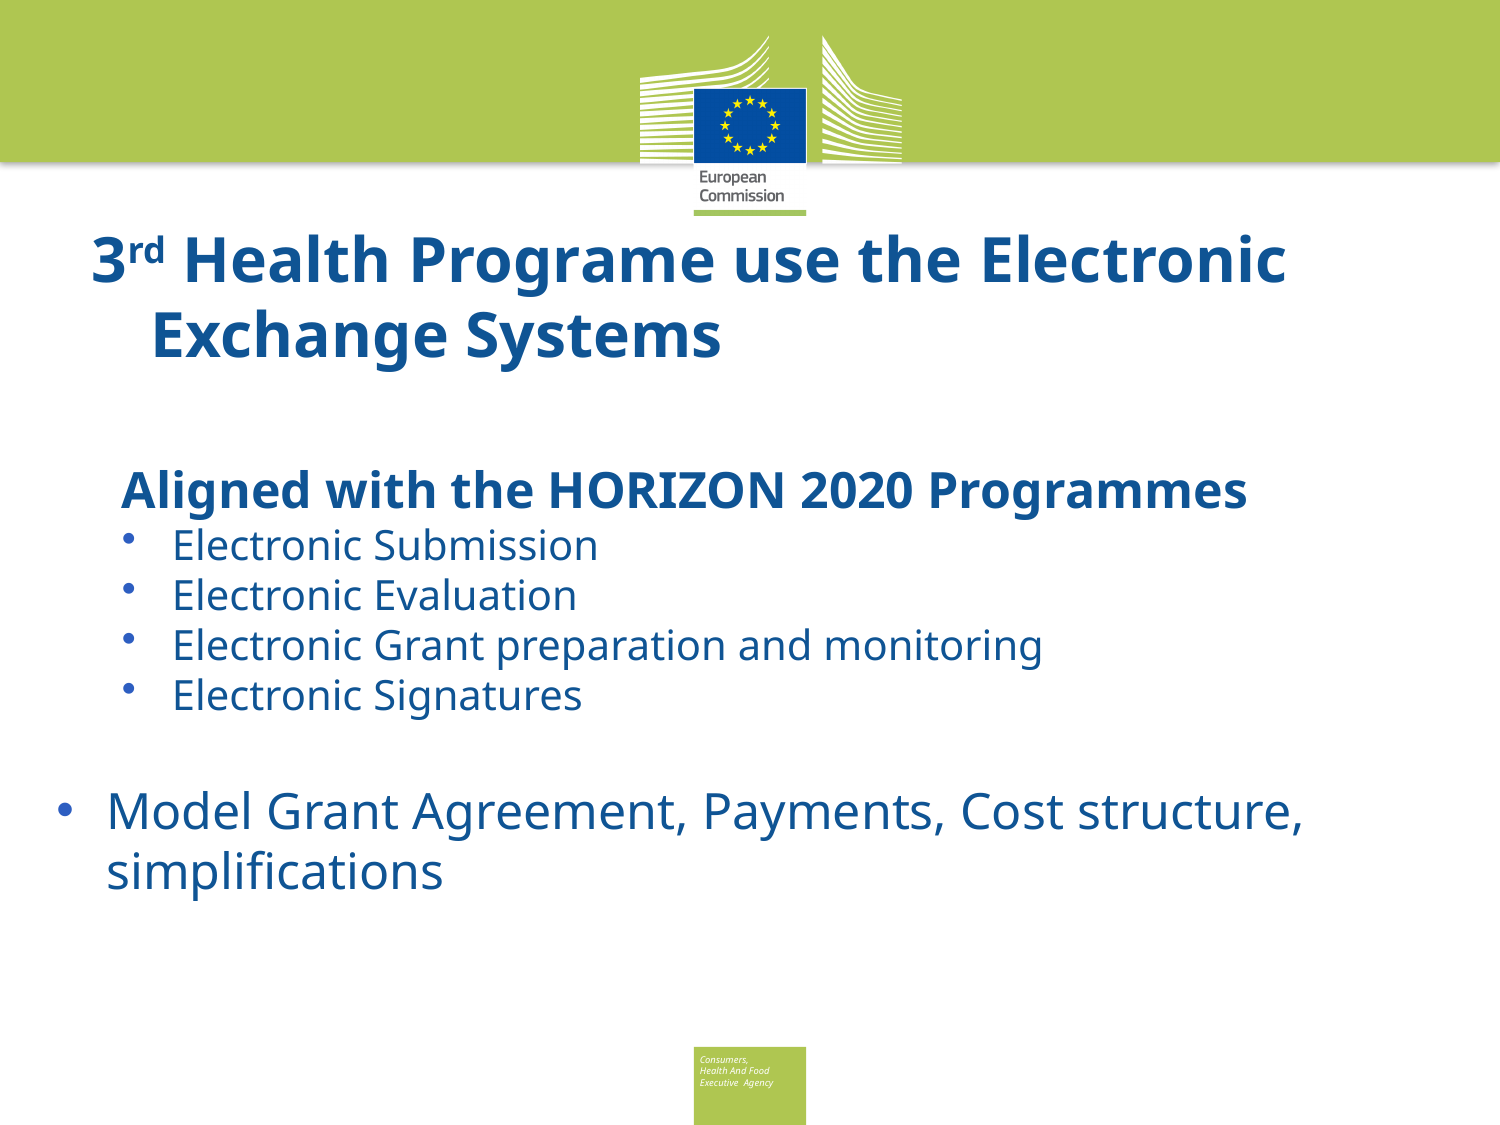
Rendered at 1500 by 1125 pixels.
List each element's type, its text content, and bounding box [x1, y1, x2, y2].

picture [640, 35, 902, 216]
title 3rd Health Programe use the Electronic Exchange Systems [76, 255, 1428, 410]
list Aligned with the HORIZON 2020 Programmes Electronic Submission Electronic Evaluation Electronic Grant preparation and monitoring Electronic Signatures Model Grant Agreement, Payments, Cost structure, simplifications [41, 420, 1448, 1018]
